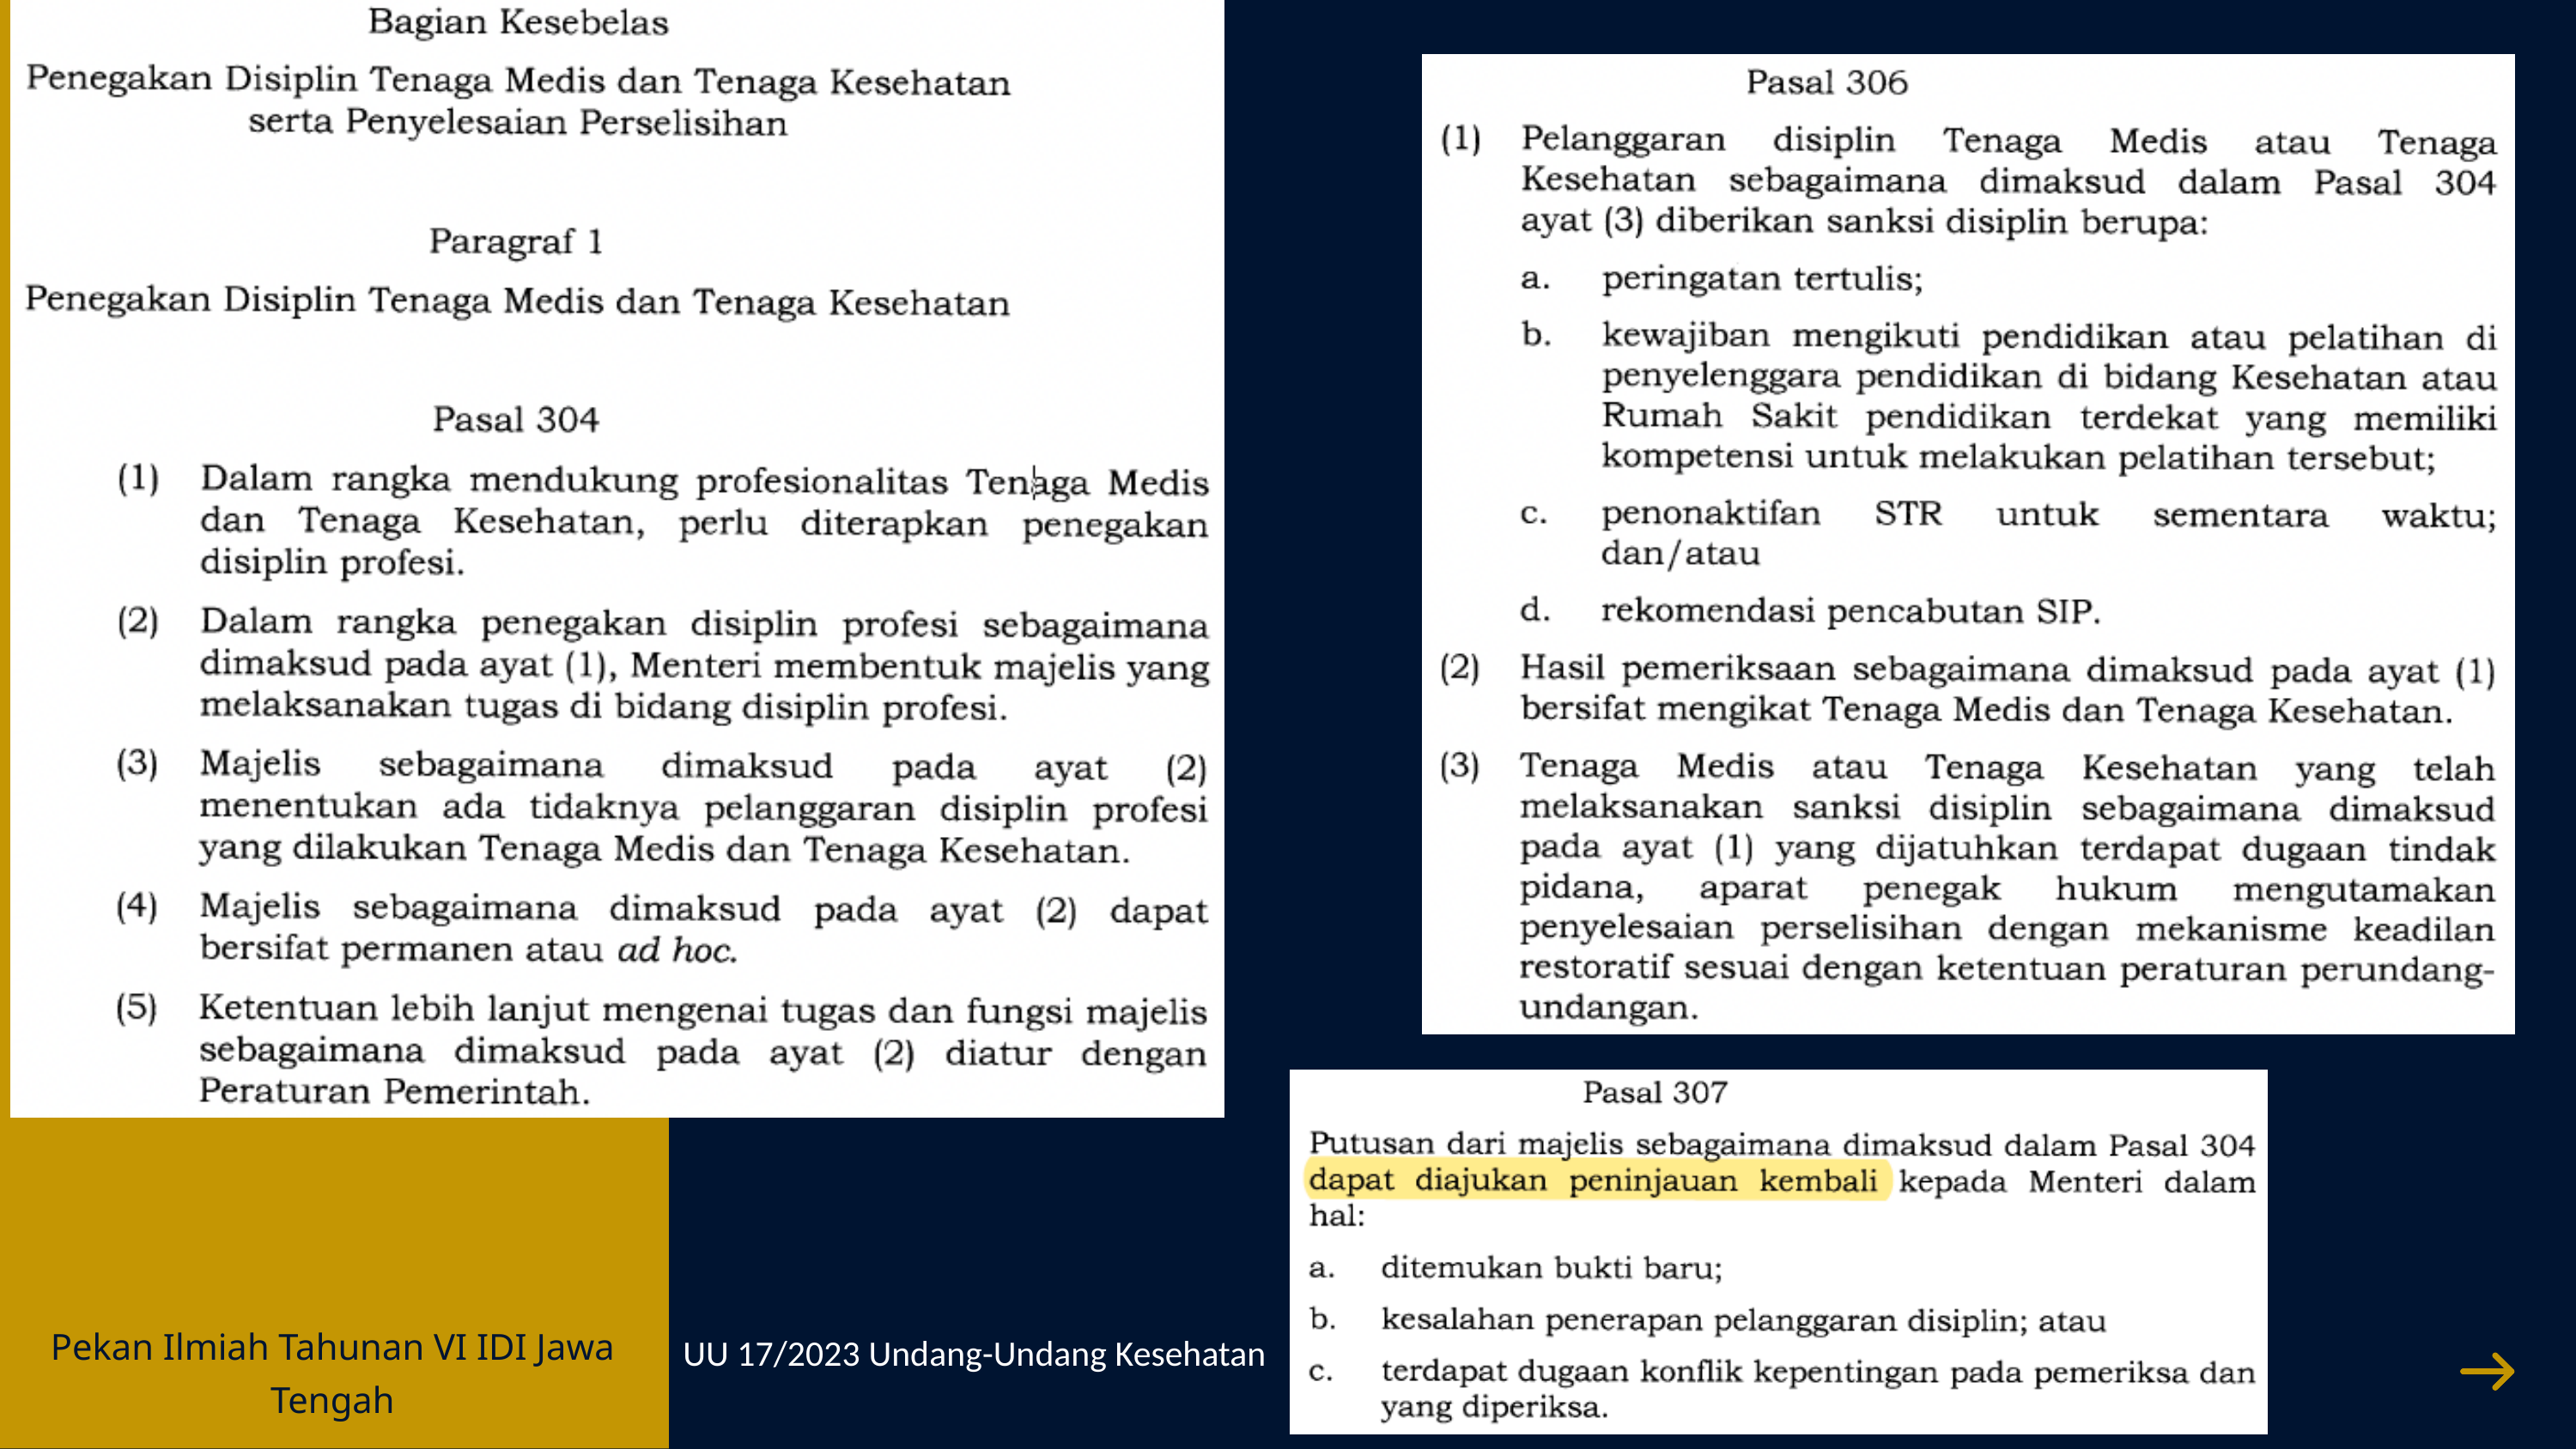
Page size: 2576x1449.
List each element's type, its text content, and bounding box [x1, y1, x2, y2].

text_box UU 17/2023 Undang-Undang Kesehatan [670, 1324, 1285, 1380]
picture [2460, 1352, 2515, 1391]
text_box Pekan Ilmiah Tahunan VI IDI Jawa Tengah [10, 1314, 655, 1422]
text_box [0, 0, 669, 1449]
picture [1422, 53, 2515, 1035]
picture [1290, 1069, 2268, 1434]
picture [10, 0, 1225, 1118]
